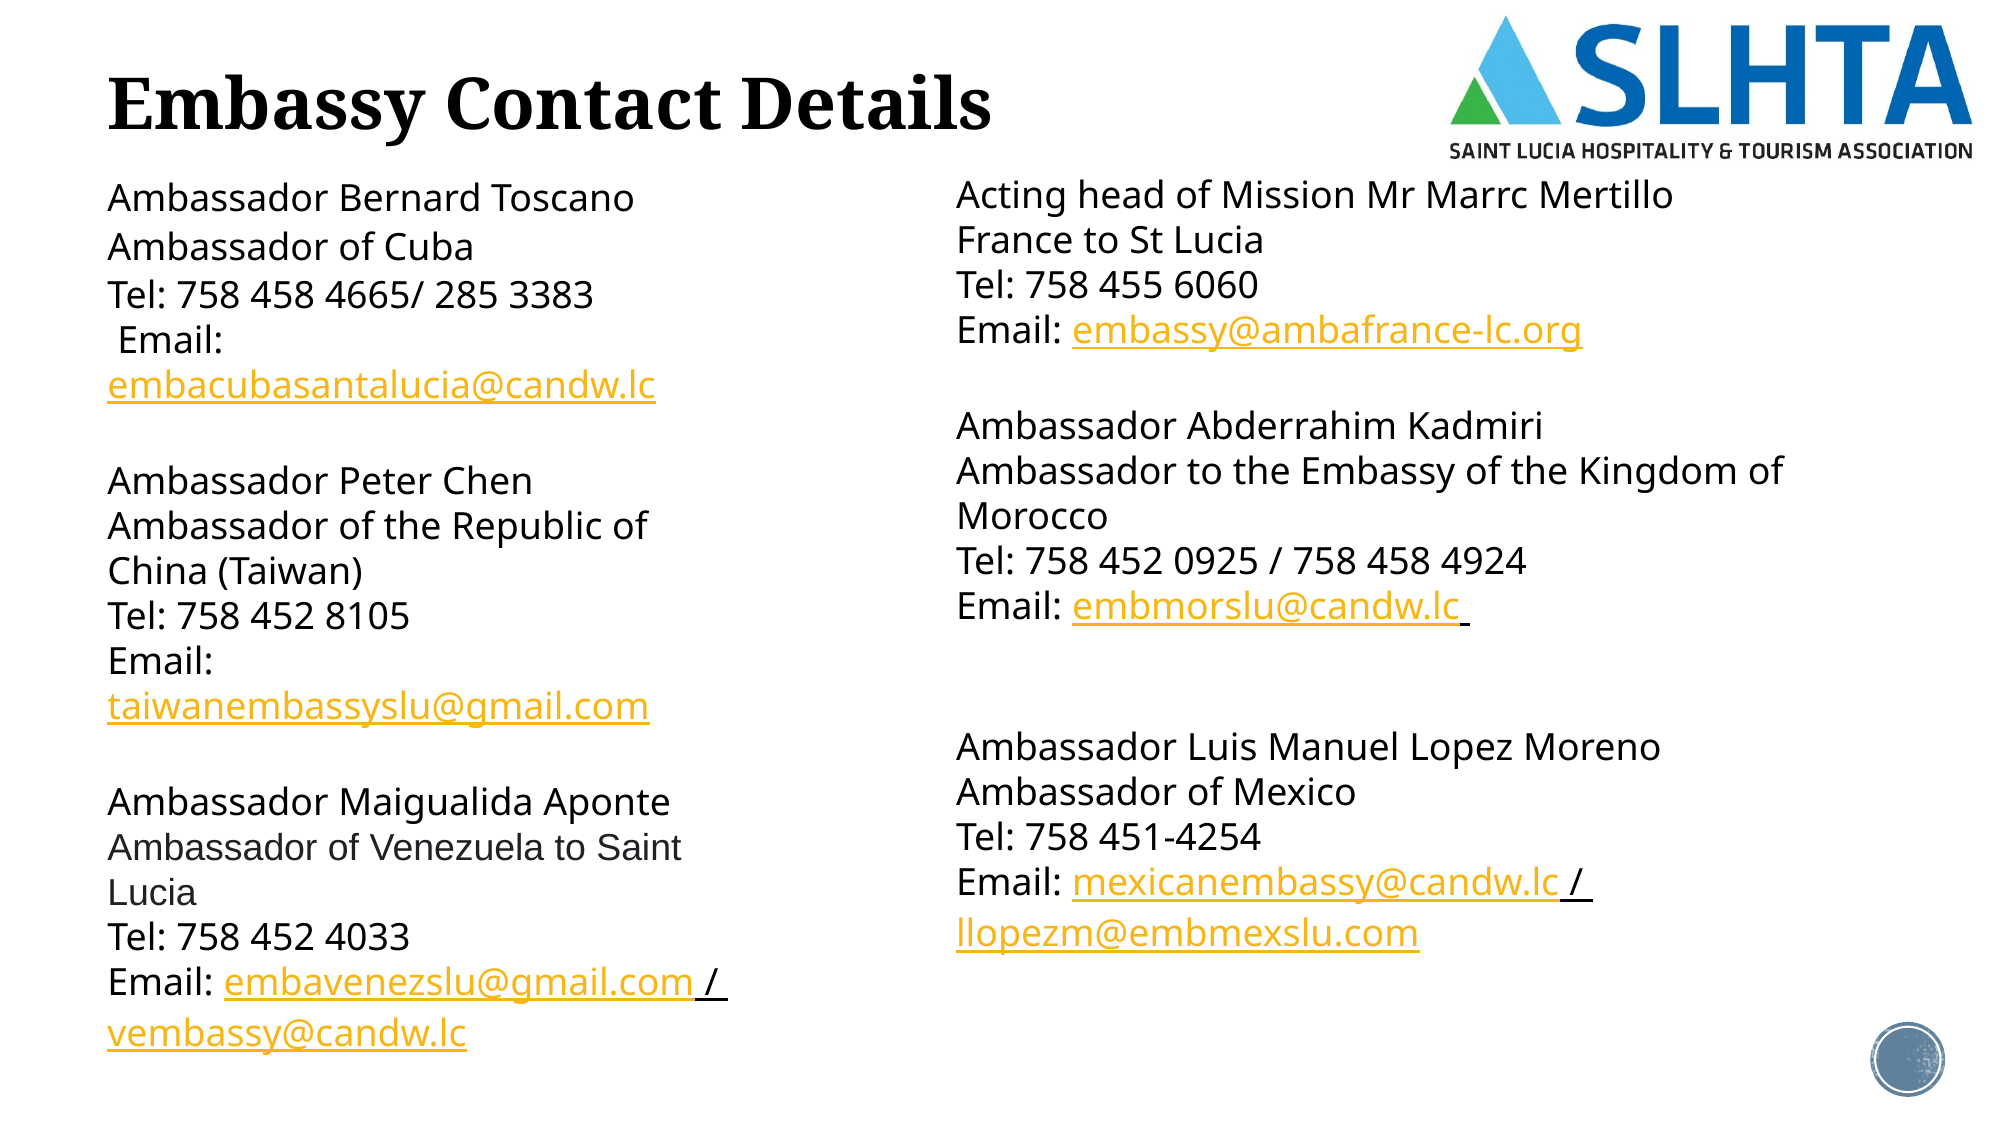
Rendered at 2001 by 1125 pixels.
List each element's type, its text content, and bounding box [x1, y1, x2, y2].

title Embassy Contact Details [92, 59, 1448, 153]
text_box Ambassador Bernard Toscano Ambassador of Cuba Tel: 758 458 4665/ 285 3383 Email: embacubasantalucia@candw.lc Ambassador Peter Chen Ambassador of the Republic of China (Taiwan) Tel: 758 452 8105 Email: taiwanembassyslu@gmail.com Ambassador Maigualida Aponte Ambassador of Venezuela to Saint Lucia Tel: 758 452 4033 Email: embavenezslu@gmail.com / vembassy@candw.lc [92, 163, 762, 1125]
picture [1448, 0, 1987, 164]
text_box Acting head of Mission Mr Marrc Mertillo France to St Lucia Tel: 758 455 6060 Email: embassy@ambafrance-lc.org Ambassador Abderrahim Kadmiri Ambassador to the Embassy of the Kingdom of Morocco Tel: 758 452 0925 / 758 458 4924 Email: embmorslu@candw.lc Ambassador Luis Manuel Lopez Moreno Ambassador of Mexico Tel: 758 451-4254 Email: mexicanembassy@candw.lc / llopezm@embmexslu.com [941, 163, 1907, 1013]
